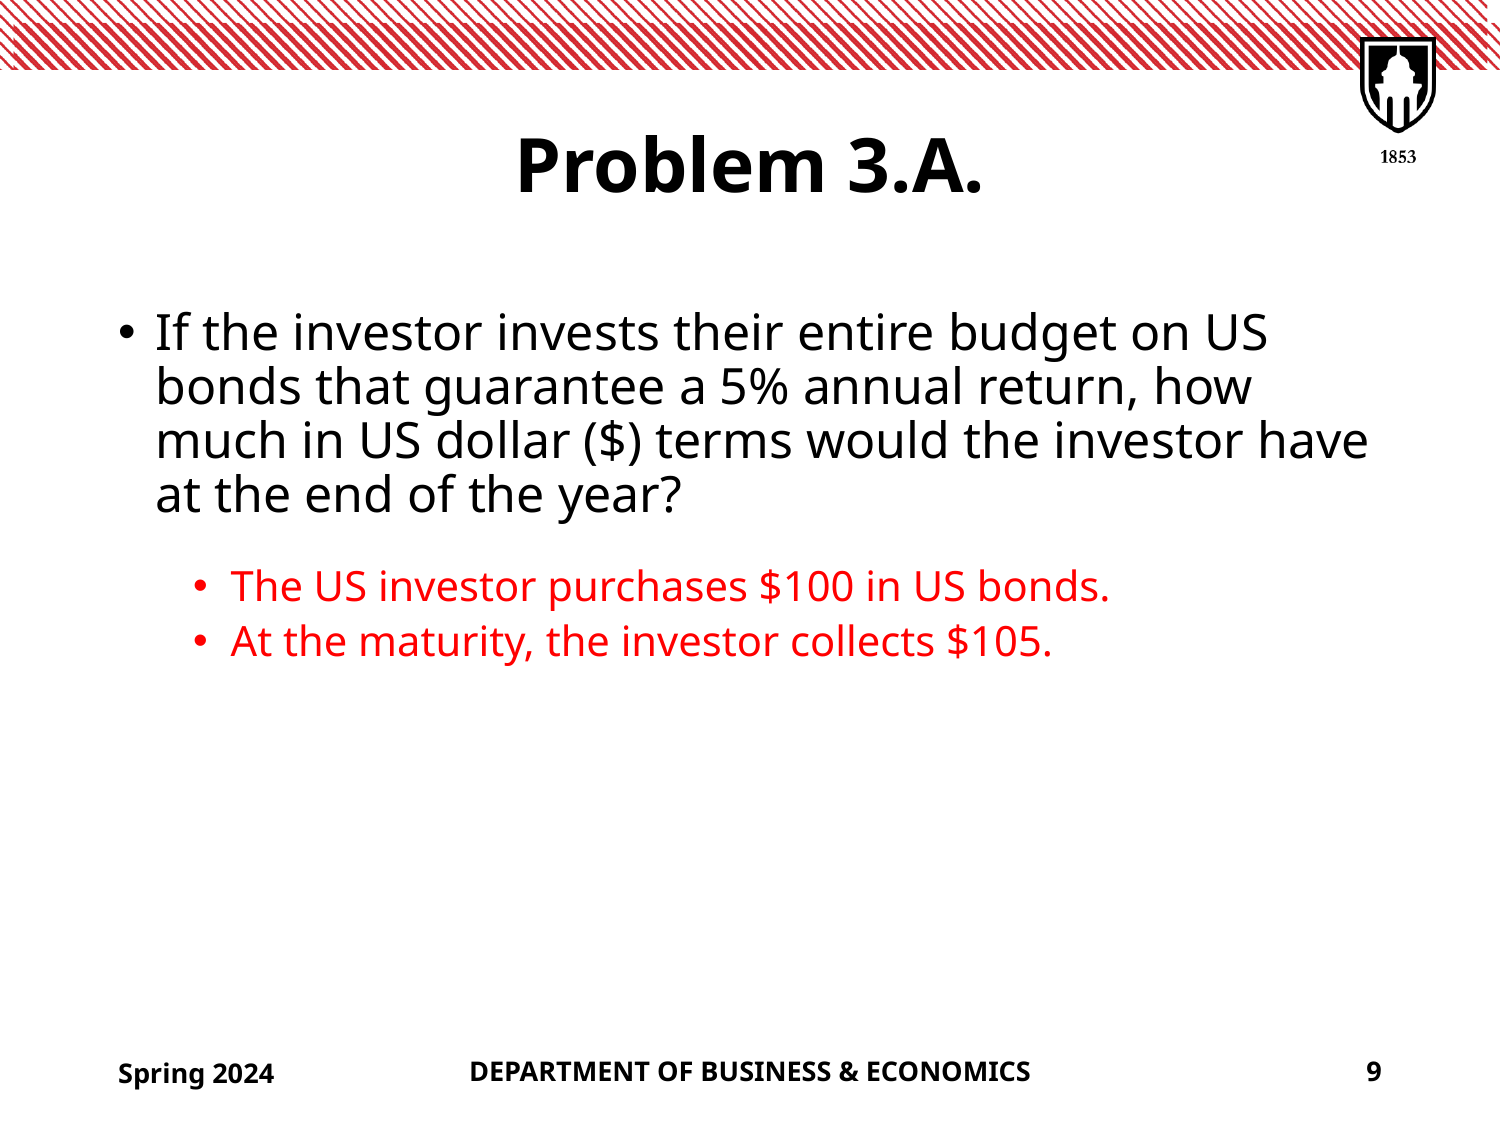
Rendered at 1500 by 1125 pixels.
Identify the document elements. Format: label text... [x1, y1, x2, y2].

footer DEPARTMENT OF BUSINESS & ECONOMICS [277, 1042, 1059, 1103]
list If the investor invests their entire budget on US bonds that guarantee a 5% annual return, how much in US dollar ($) terms would the investor have at the end of the year? The US investor purchases $100 in US bonds. At the maturity, the investor collects $105. [103, 299, 1397, 1014]
picture [0, 0, 1500, 163]
slide_number Spring 2024 [103, 1042, 277, 1103]
slide_number 9 [1059, 1042, 1397, 1103]
title Problem 3.A. [103, 59, 1397, 278]
